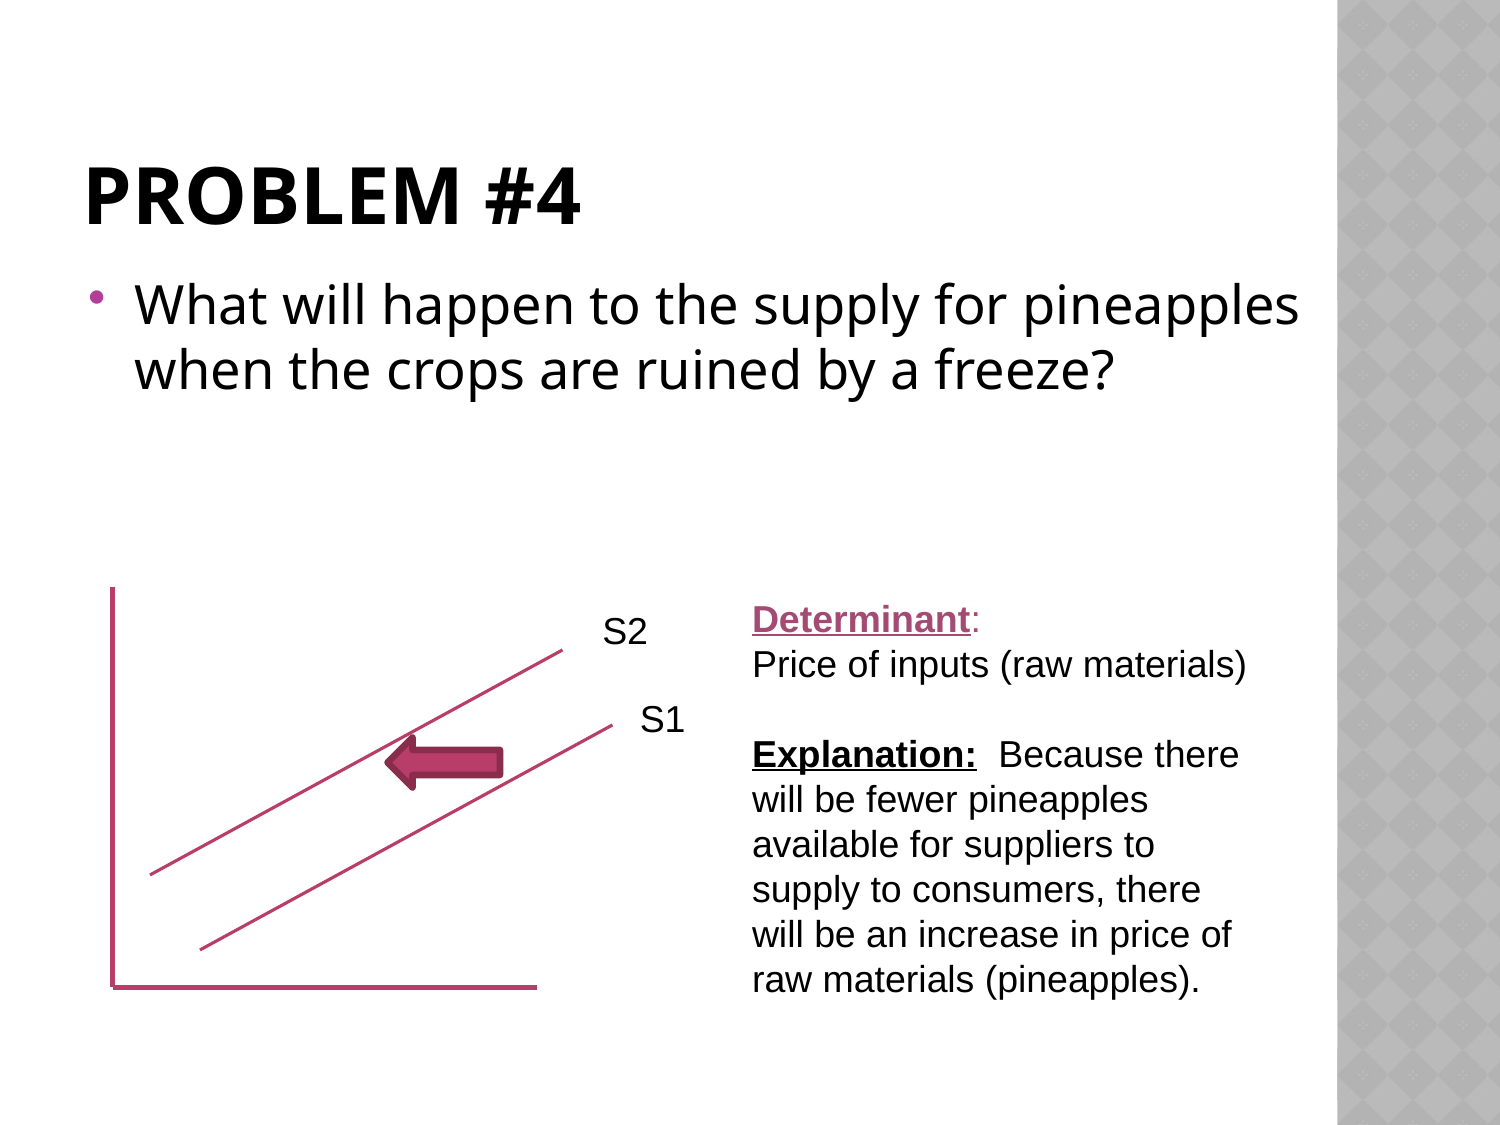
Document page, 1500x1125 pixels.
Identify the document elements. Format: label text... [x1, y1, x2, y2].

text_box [199, 724, 613, 951]
text_box Determinant: Price of inputs (raw materials) Explanation: Because there will be fewer pineapples available for suppliers to supply to consumers, there will be an increase in price of raw materials (pineapples). [737, 587, 1275, 1008]
text_box S2 [587, 599, 713, 660]
text_box S1 [624, 687, 737, 748]
list What will happen to the supply for pineapples when the crops are ruined by a freeze? [74, 262, 1326, 488]
title Problem #4 [75, 52, 1263, 240]
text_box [149, 649, 563, 876]
